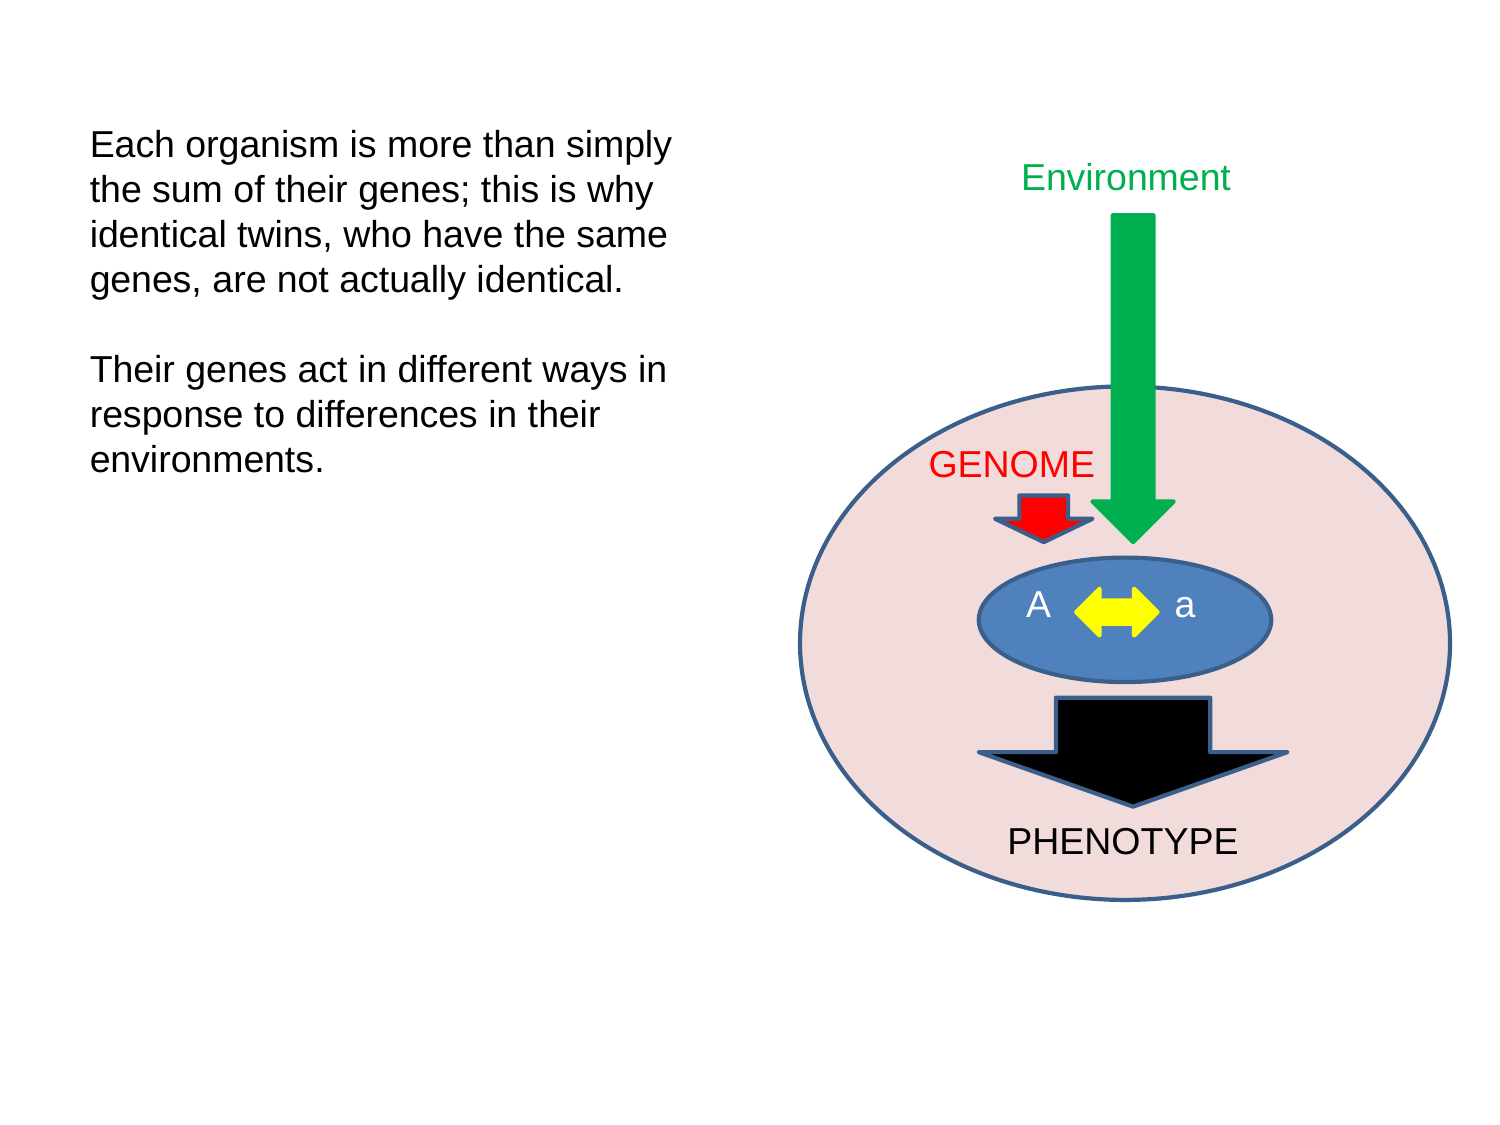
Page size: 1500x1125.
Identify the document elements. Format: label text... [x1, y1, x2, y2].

text_box Each organism is more than simply the sum of their genes; this is why identical twins, who have the same genes, are not actually identical. Their genes act in different ways in response to differences in their environments. [74, 112, 738, 533]
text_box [799, 145, 1451, 901]
